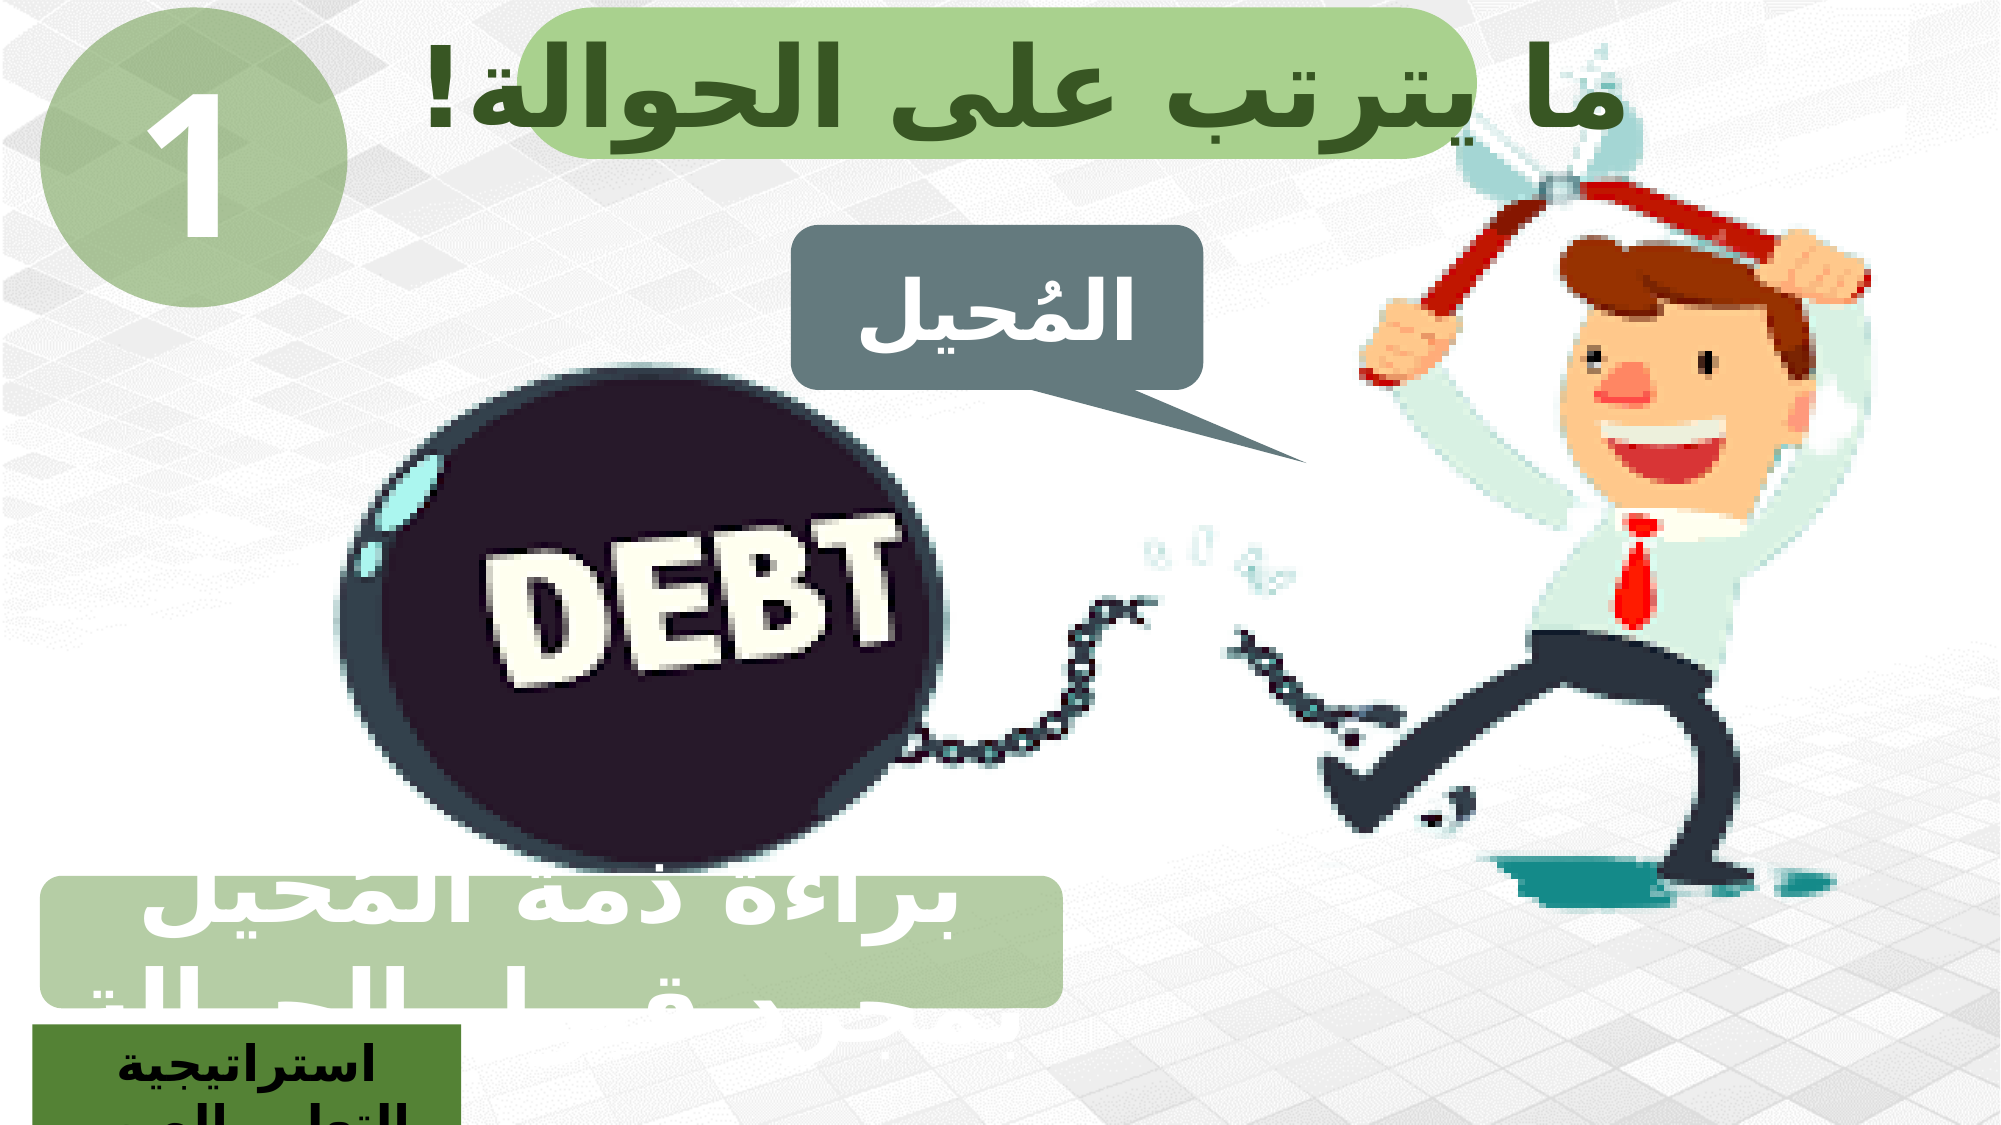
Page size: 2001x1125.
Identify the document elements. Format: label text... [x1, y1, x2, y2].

text_box براءة ذمة المُحيل بمجرد قبول الحوالة [38, 874, 139, 1010]
text_box استراتيجية التعلم بالصور [32, 1024, 462, 1125]
picture [0, 0, 2001, 1125]
text_box 1 [38, 16, 139, 299]
